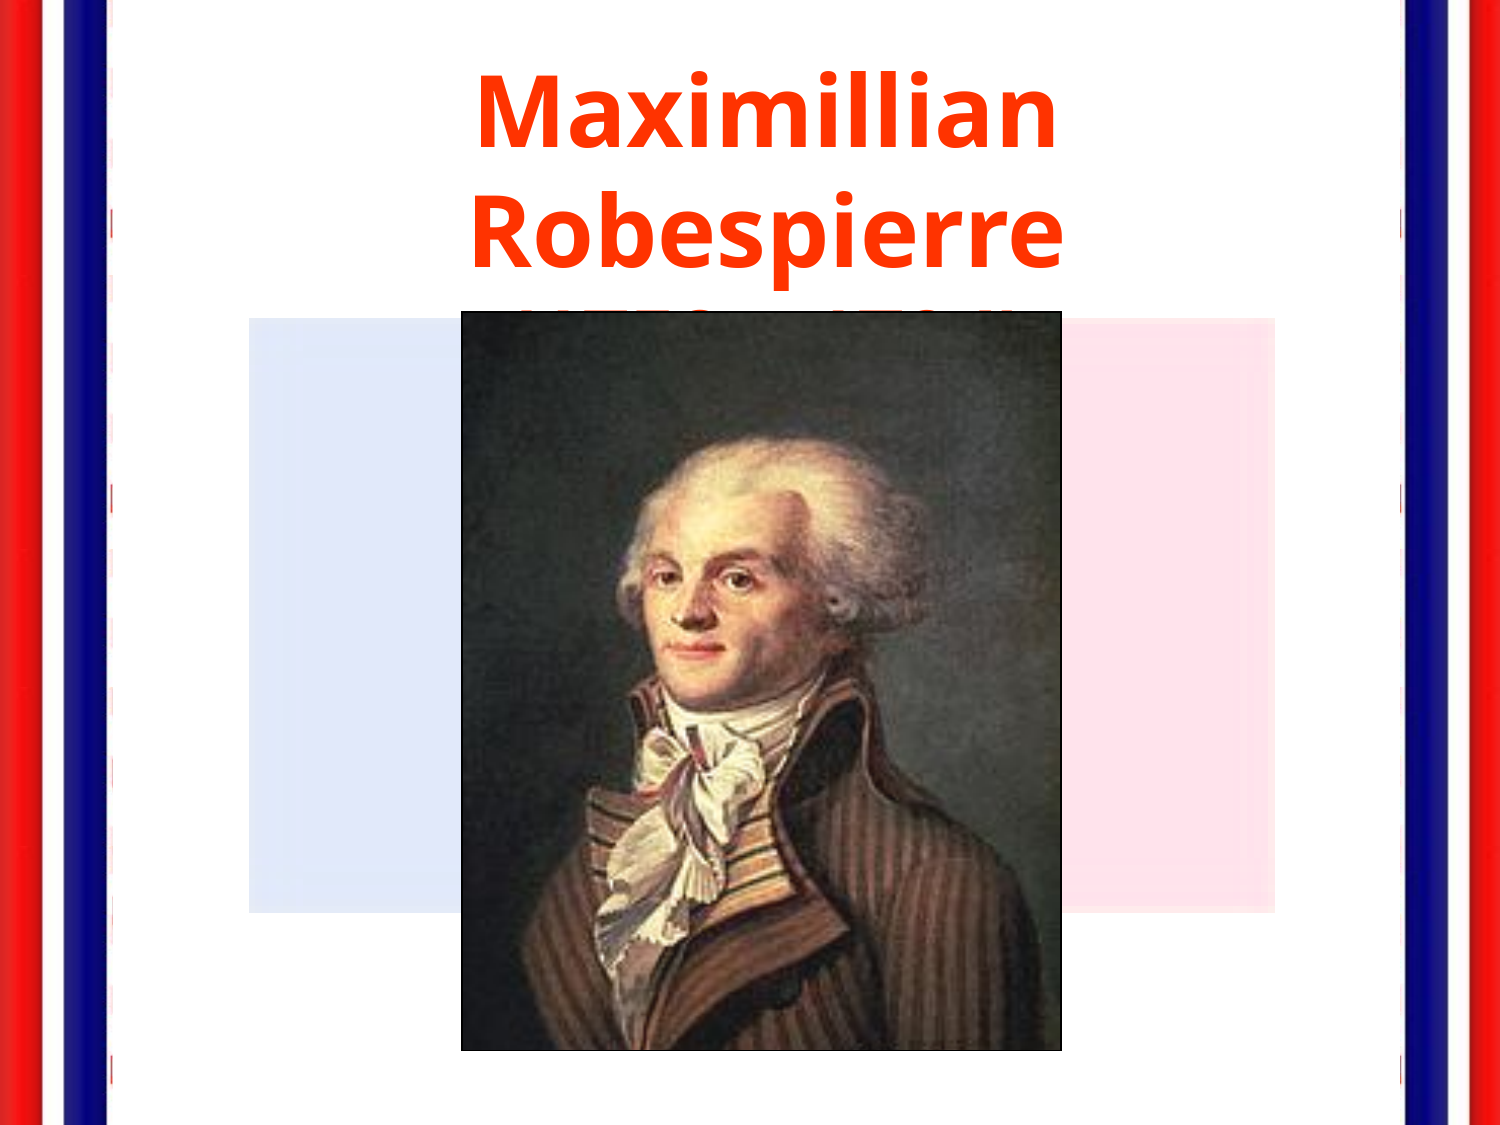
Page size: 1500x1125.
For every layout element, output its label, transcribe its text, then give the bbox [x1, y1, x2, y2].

picture [0, 0, 113, 1125]
picture [1400, 0, 1500, 1125]
picture [462, 312, 1061, 1051]
text_box Maximillian Robespierre (1758 – 1794) [199, 39, 1334, 395]
